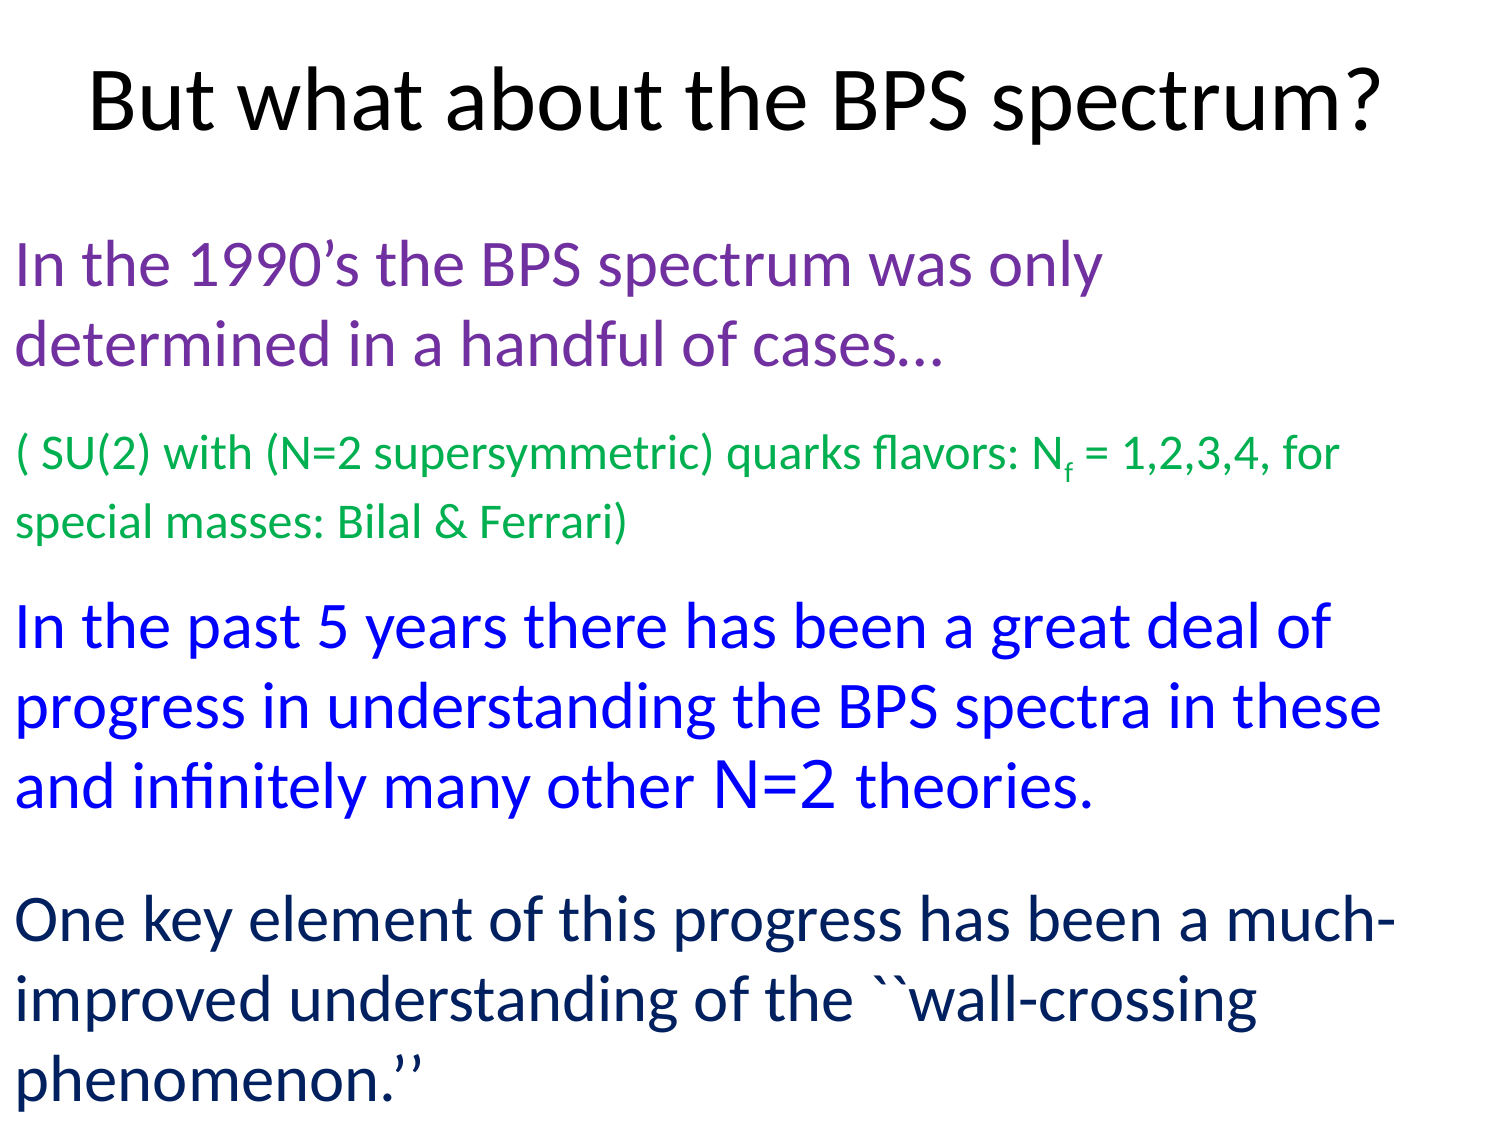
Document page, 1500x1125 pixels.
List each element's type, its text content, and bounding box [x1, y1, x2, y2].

title But what about the BPS spectrum? [62, 0, 1413, 188]
text_box One key element of this progress has been a much-improved understanding of the ``wall-crossing phenomenon.’’ [0, 867, 1500, 1123]
text_box In the past 5 years there has been a great deal of progress in understanding the BPS spectra in these and infinitely many other N=2 theories. [0, 574, 1500, 830]
text_box In the 1990’s the BPS spectrum was only determined in a handful of cases… [0, 212, 1450, 388]
text_box ( SU(2) with (N=2 supersymmetric) quarks flavors: Nf = 1,2,3,4, for special masses: Bilal & Ferrari) [0, 412, 1500, 556]
